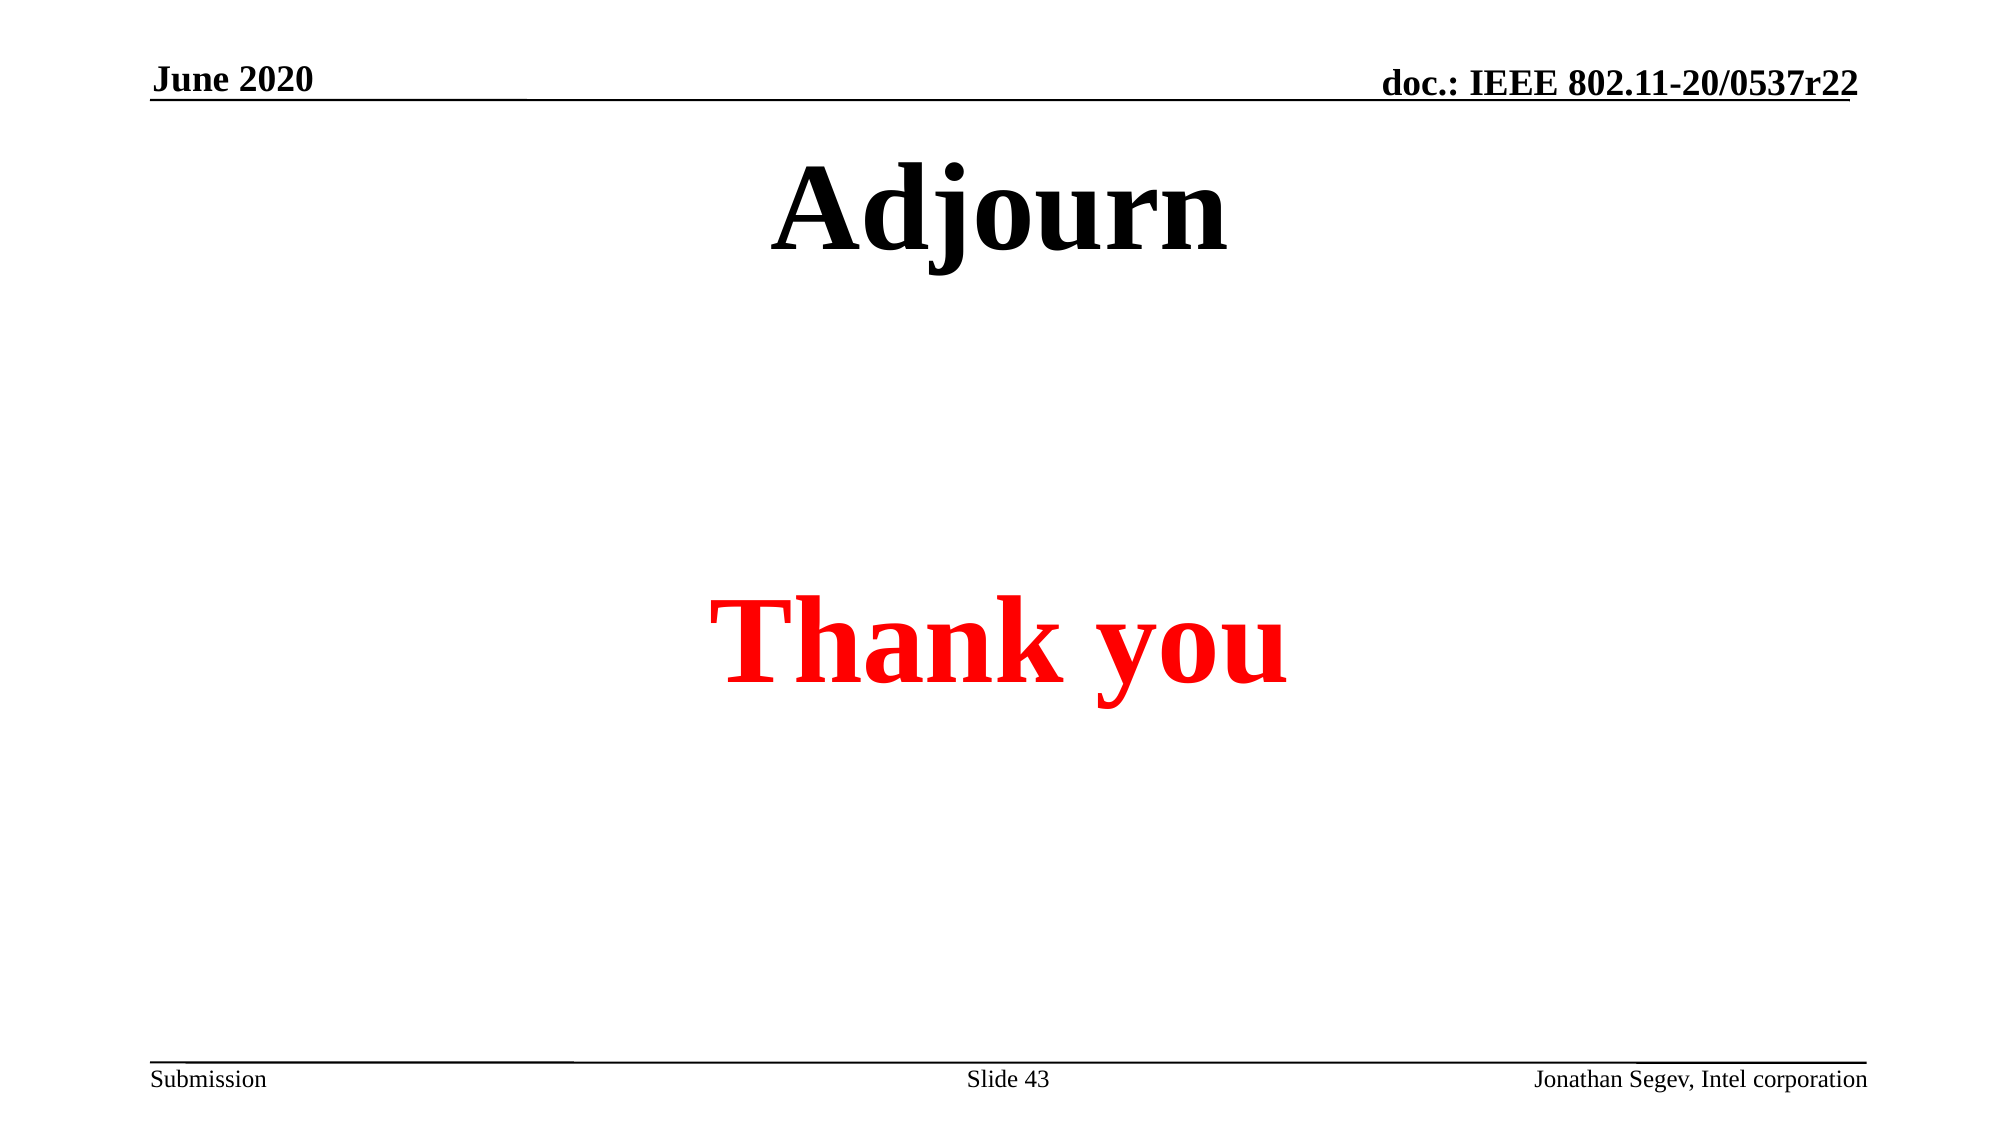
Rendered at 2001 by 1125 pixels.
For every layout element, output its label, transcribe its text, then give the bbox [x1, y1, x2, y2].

title Adjourn [149, 112, 1850, 288]
footer Jonathan Segev, Intel corporation [1171, 1061, 1869, 1093]
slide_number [152, 54, 563, 100]
slide_number Slide 43 [950, 1061, 1067, 1123]
list Thank you [149, 324, 1850, 1000]
